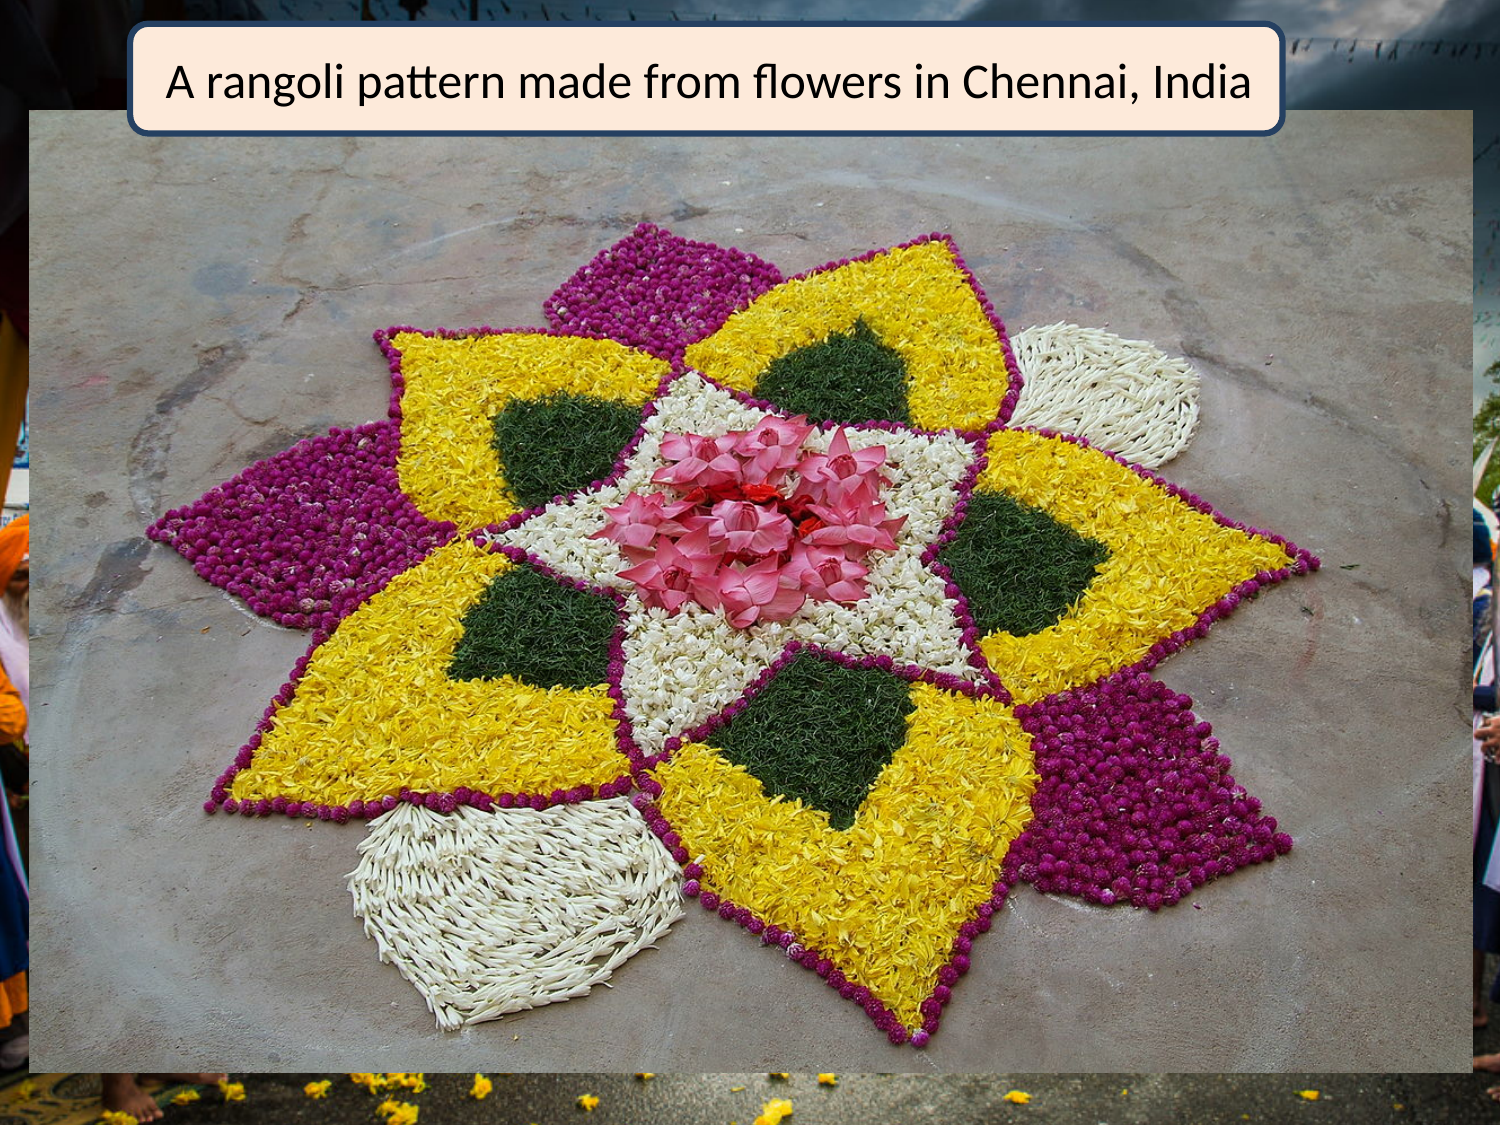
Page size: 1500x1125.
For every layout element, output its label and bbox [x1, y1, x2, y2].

text_box [129, 23, 1308, 178]
picture [0, 0, 1500, 1125]
